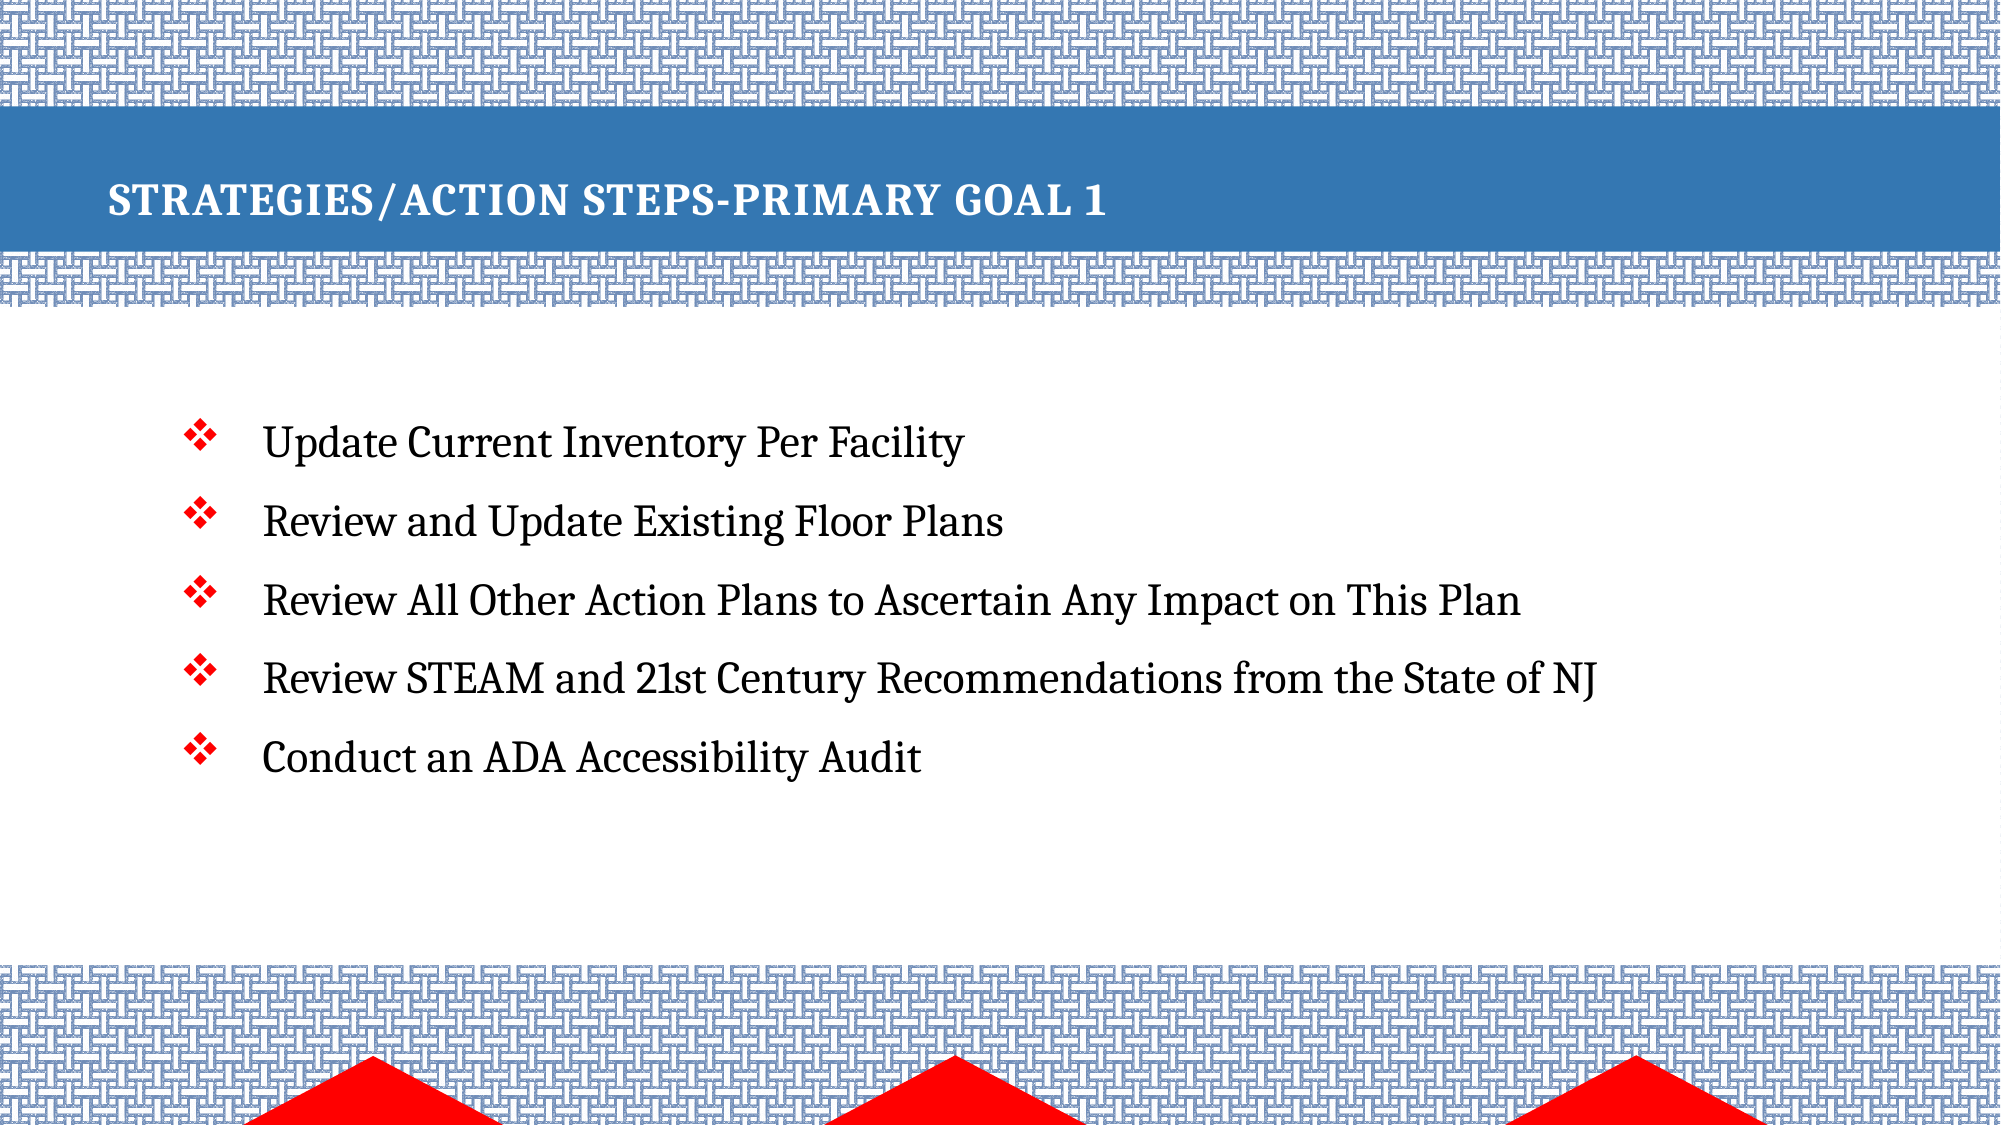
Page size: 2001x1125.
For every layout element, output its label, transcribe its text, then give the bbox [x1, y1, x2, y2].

text_box [0, 106, 2000, 252]
title Strategies/Action Steps-Primary Goal 1 [94, 172, 1960, 287]
text_box [1503, 1054, 1769, 1125]
text_box [240, 1054, 506, 1125]
text_box [0, 306, 2000, 966]
list Update Current Inventory Per Facility Review and Update Existing Floor Plans Review All Other Action Plans to Ascertain Any Impact on This Plan Review STEAM and 21st Century Recommendations from the State of NJ Conduct an ADA Accessibility Audit [134, 410, 1818, 893]
text_box [822, 1054, 1088, 1125]
